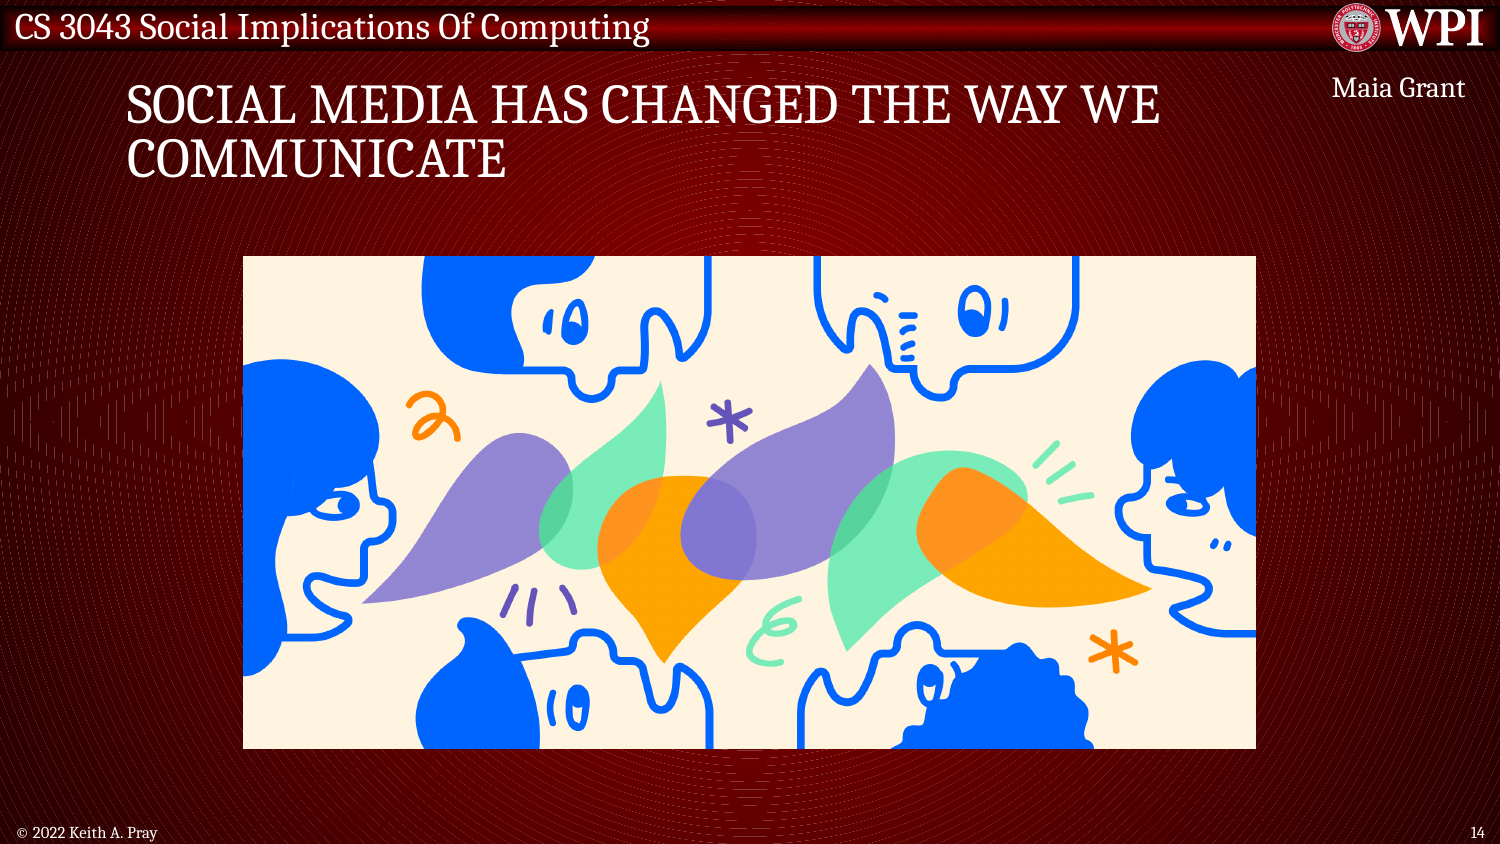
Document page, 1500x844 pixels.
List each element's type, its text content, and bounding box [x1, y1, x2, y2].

picture [243, 255, 1256, 750]
slide_number 14 [1397, 819, 1500, 844]
footer © 2022 Keith A. Pray [0, 819, 913, 844]
picture [1332, 3, 1483, 52]
title Social media has changed the way we communicate [112, 59, 1388, 210]
text_box Maia Grant [1123, 61, 1481, 111]
